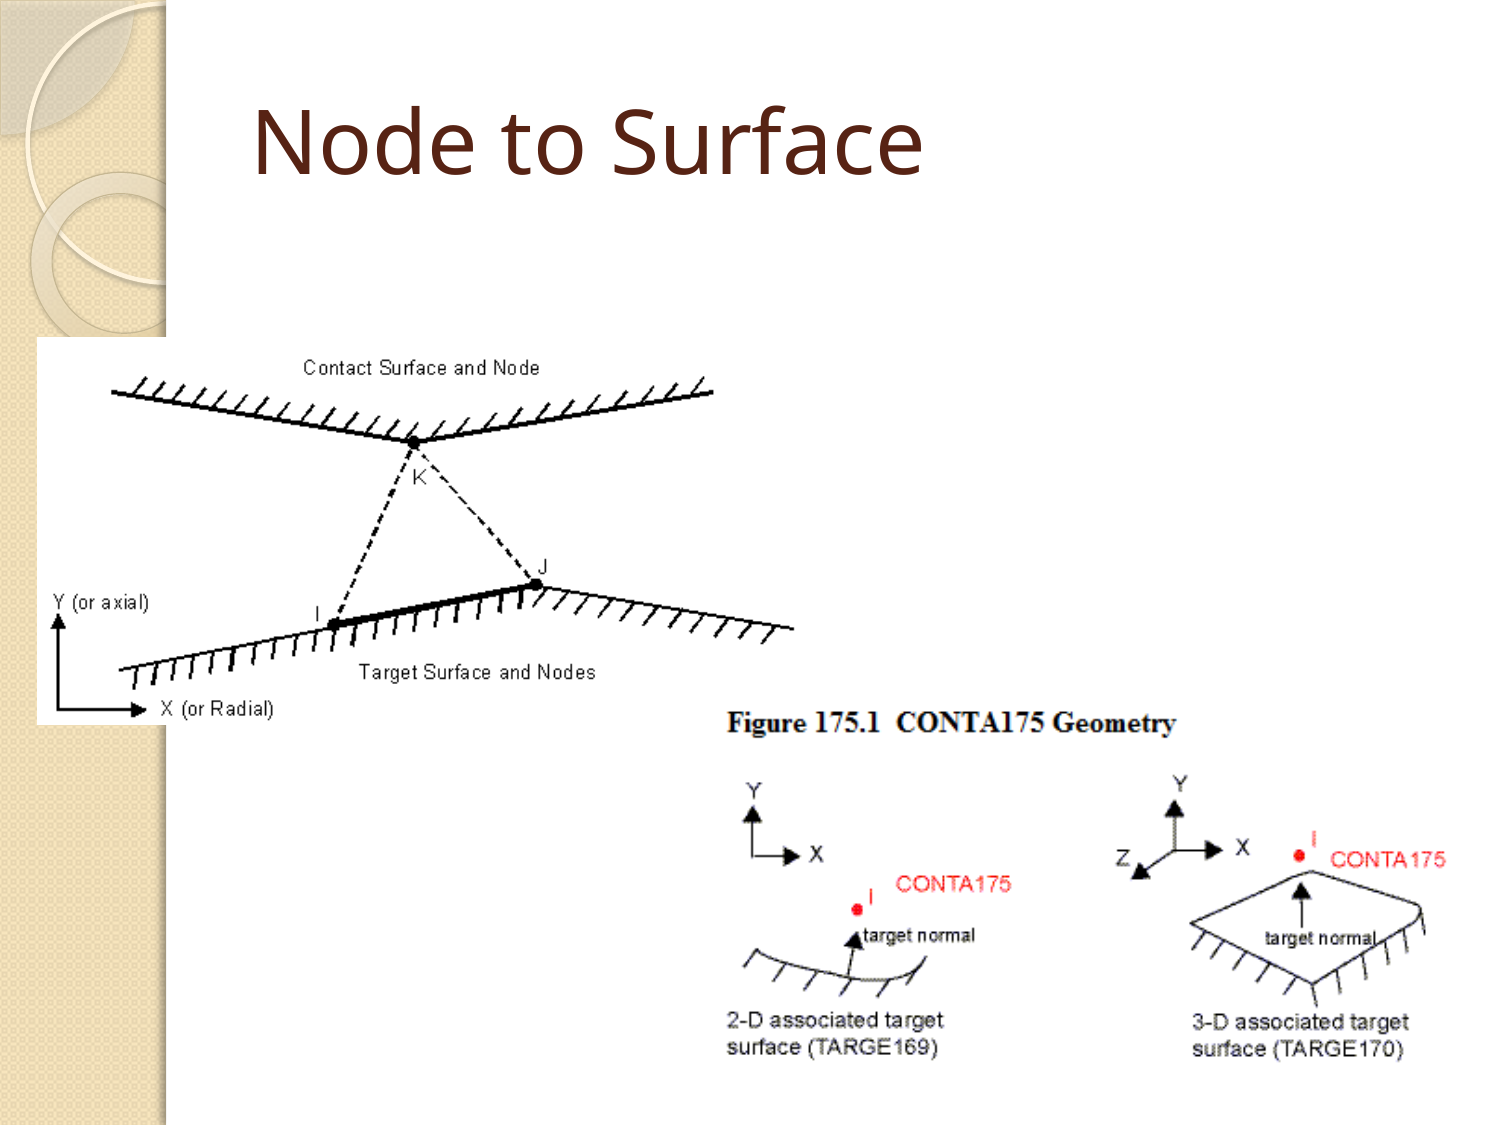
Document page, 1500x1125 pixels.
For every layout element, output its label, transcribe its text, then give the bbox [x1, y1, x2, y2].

picture [37, 337, 1463, 1096]
title Node to Surface [235, 45, 1466, 233]
